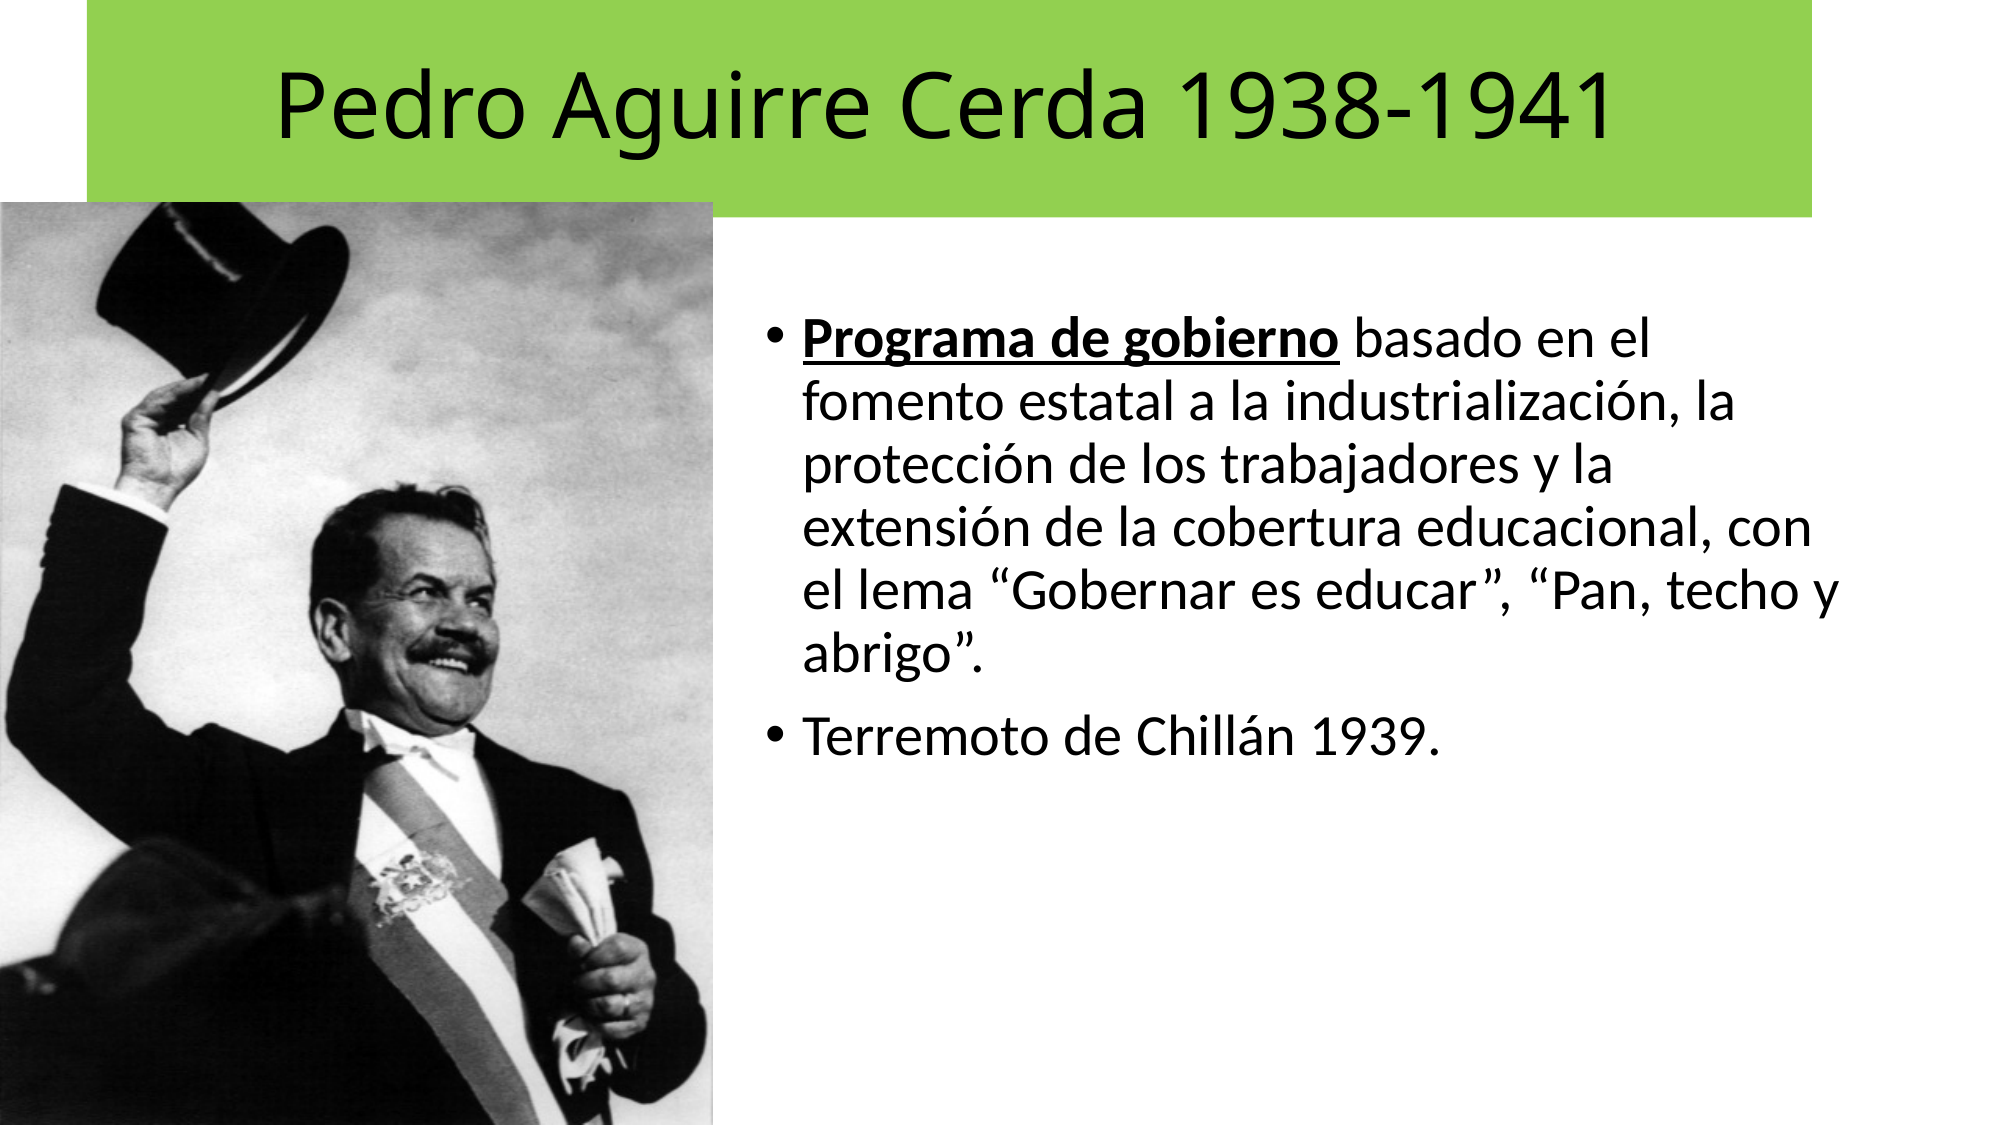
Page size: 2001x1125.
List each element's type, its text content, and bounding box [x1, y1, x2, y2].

title Pedro Aguirre Cerda 1938-1941 [86, 0, 1812, 218]
picture [0, 202, 713, 1125]
list Programa de gobierno basado en el fomento estatal a la industrialización, la protección de los trabajadores y la extensión de la cobertura educacional, con el lema “Gobernar es educar”, “Pan, techo y abrigo”. Terremoto de Chillán 1939. [750, 299, 1863, 1014]
